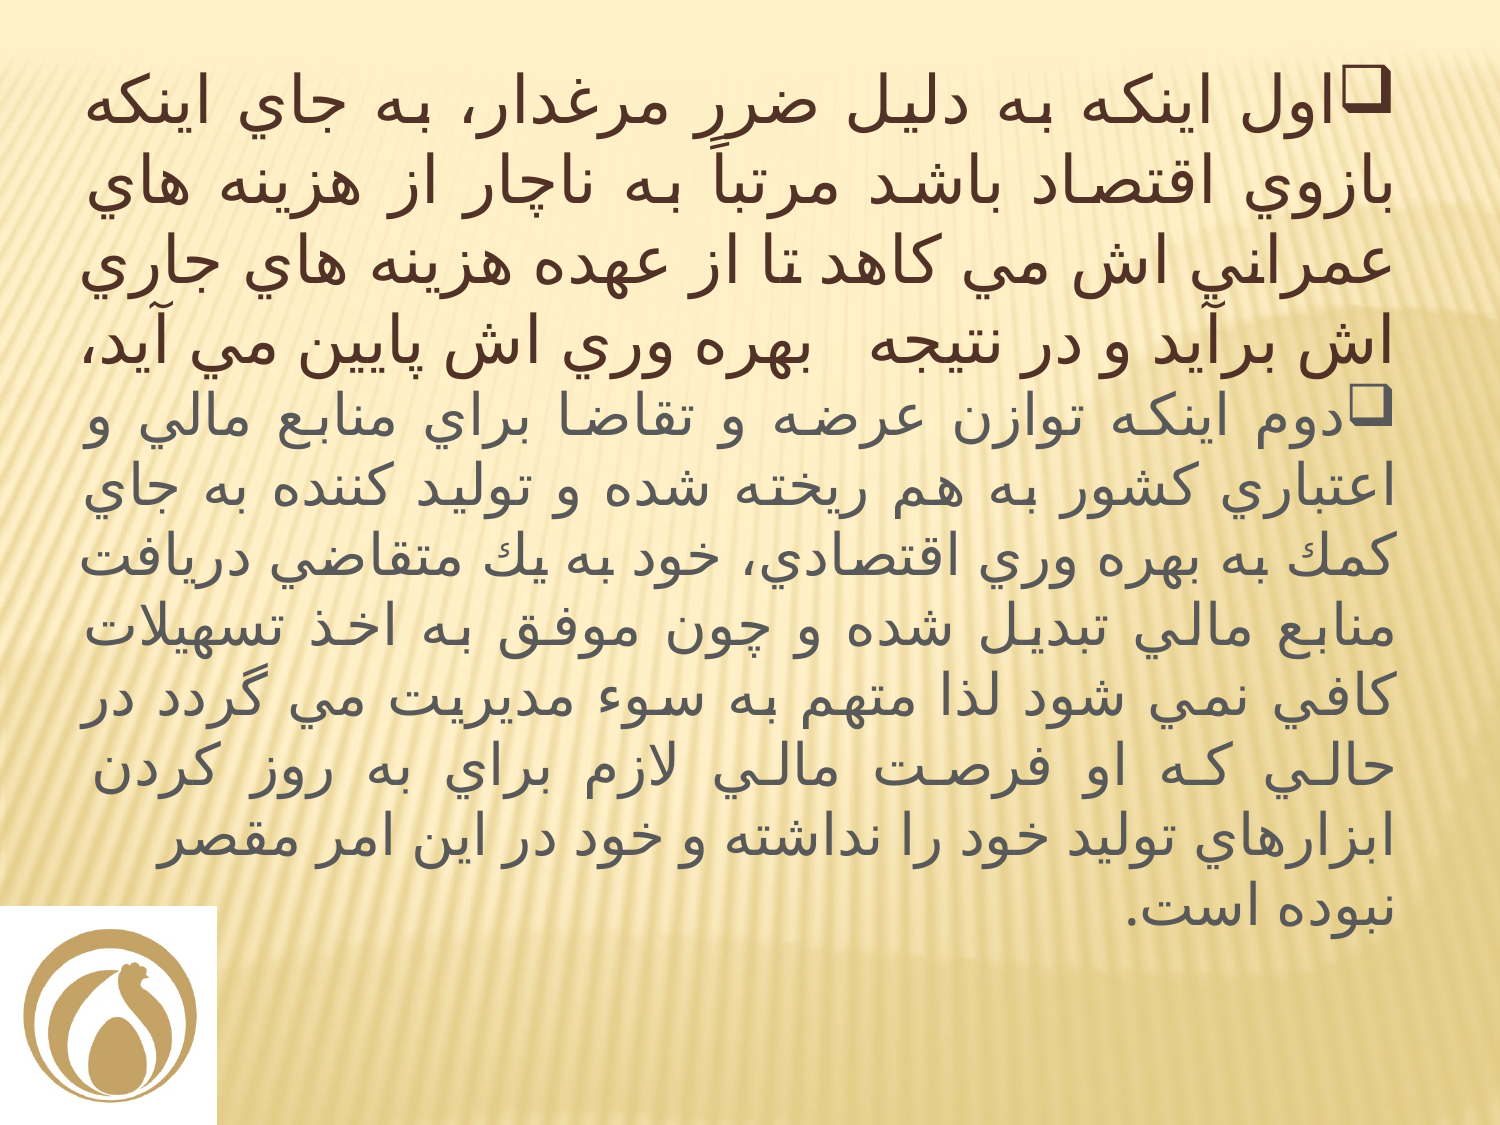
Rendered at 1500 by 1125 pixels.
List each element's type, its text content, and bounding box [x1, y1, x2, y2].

picture [0, 905, 218, 1125]
text_box اول اينكه به دليل ضرر مرغدار، به جاي اينكه بازوي اقتصاد باشد مرتباً به ناچار از هزينه هاي عمراني اش مي كاهد تا از عهده هزينه هاي جاري اش برآيد و در نتيجه بهره وري اش پايين مي آيد، دوم اينكه توازن عرضه و تقاضا براي منابع مالي و اعتباري كشور به هم ريخته شده و توليد كننده به جاي كمك به بهره وري اقتصادي، خود به يك متقاضي دريافت منابع مالي تبديل شده و چون موفق به اخذ تسهيلات كافي نمي شود لذا متهم به سوء مديريت مي گردد در حالي كه او فرصت مالي لازم براي به روز كردن ابزارهاي توليد خود را نداشته و خود در اين امر مقصر نبوده است. [62, 49, 1413, 945]
